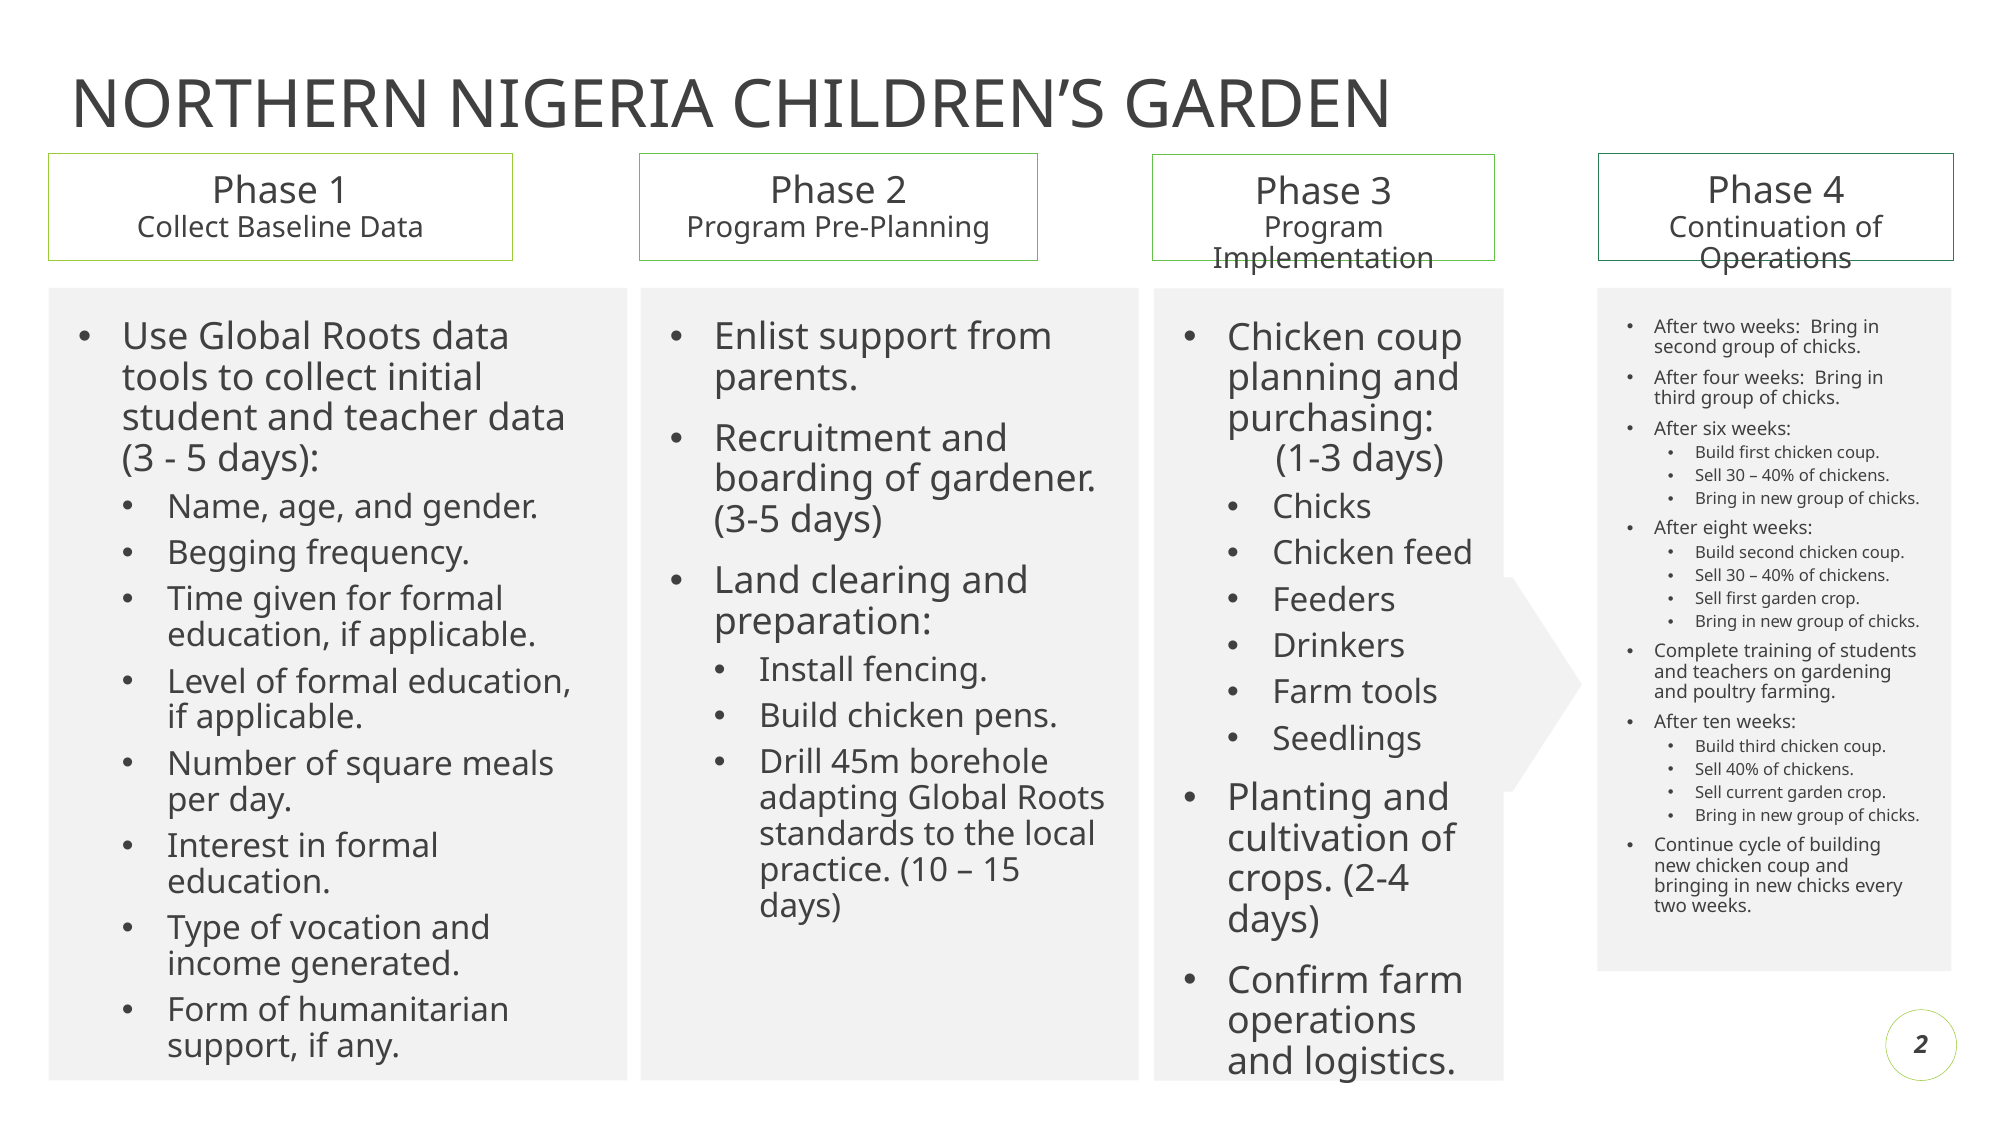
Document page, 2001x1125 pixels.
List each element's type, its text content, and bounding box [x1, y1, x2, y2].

list Phase 1 Collect Baseline Data [48, 153, 513, 261]
list Use Global Roots data tools to collect initial student and teacher data (3 - 5 days): Name, age, and gender. Begging frequency. Time given for formal education, if applicable. Level of formal education, if applicable. Number of square meals per day. Interest in formal education. Type of vocation and income generated. Form of humanitarian support, if any. [48, 287, 628, 1081]
text_box Chicken coup planning and purchasing: (1-3 days) Chicks Chicken feed Feeders Drinkers Farm tools Seedlings Planting and cultivation of crops. (2-4 days) Confirm farm operations and logistics. [1153, 288, 1582, 1081]
title NORTHERN NIGERIA CHILDREN’S GARDEN [70, 70, 1932, 142]
list After two weeks: Bring in second group of chicks. After four weeks: Bring in third group of chicks. After six weeks: Build first chicken coup. Sell 30 – 40% of chickens. Bring in new group of chicks. After eight weeks: Build second chicken coup. Sell 30 – 40% of chickens. Sell first garden crop. Bring in new group of chicks. Complete training of students and teachers on gardening and poultry farming. After ten weeks: Build third chicken coup. Sell 40% of chickens. Sell current garden crop. Bring in new group of chicks. Continue cycle of building new chicken coup and bringing in new chicks every two weeks. [1597, 287, 1952, 972]
list Enlist support from parents. Recruitment and boarding of gardener. (3-5 days) Land clearing and preparation: Install fencing. Build chicken pens. Drill 45m borehole adapting Global Roots standards to the local practice. (10 – 15 days) [640, 287, 1139, 1081]
list Phase 4 Continuation of Operations [1598, 153, 1954, 261]
list Phase 2 Program Pre-Planning [639, 153, 1038, 261]
slide_number 2 [1885, 1009, 1957, 1081]
text_box Phase 3 Program Implementation [1152, 154, 1495, 261]
